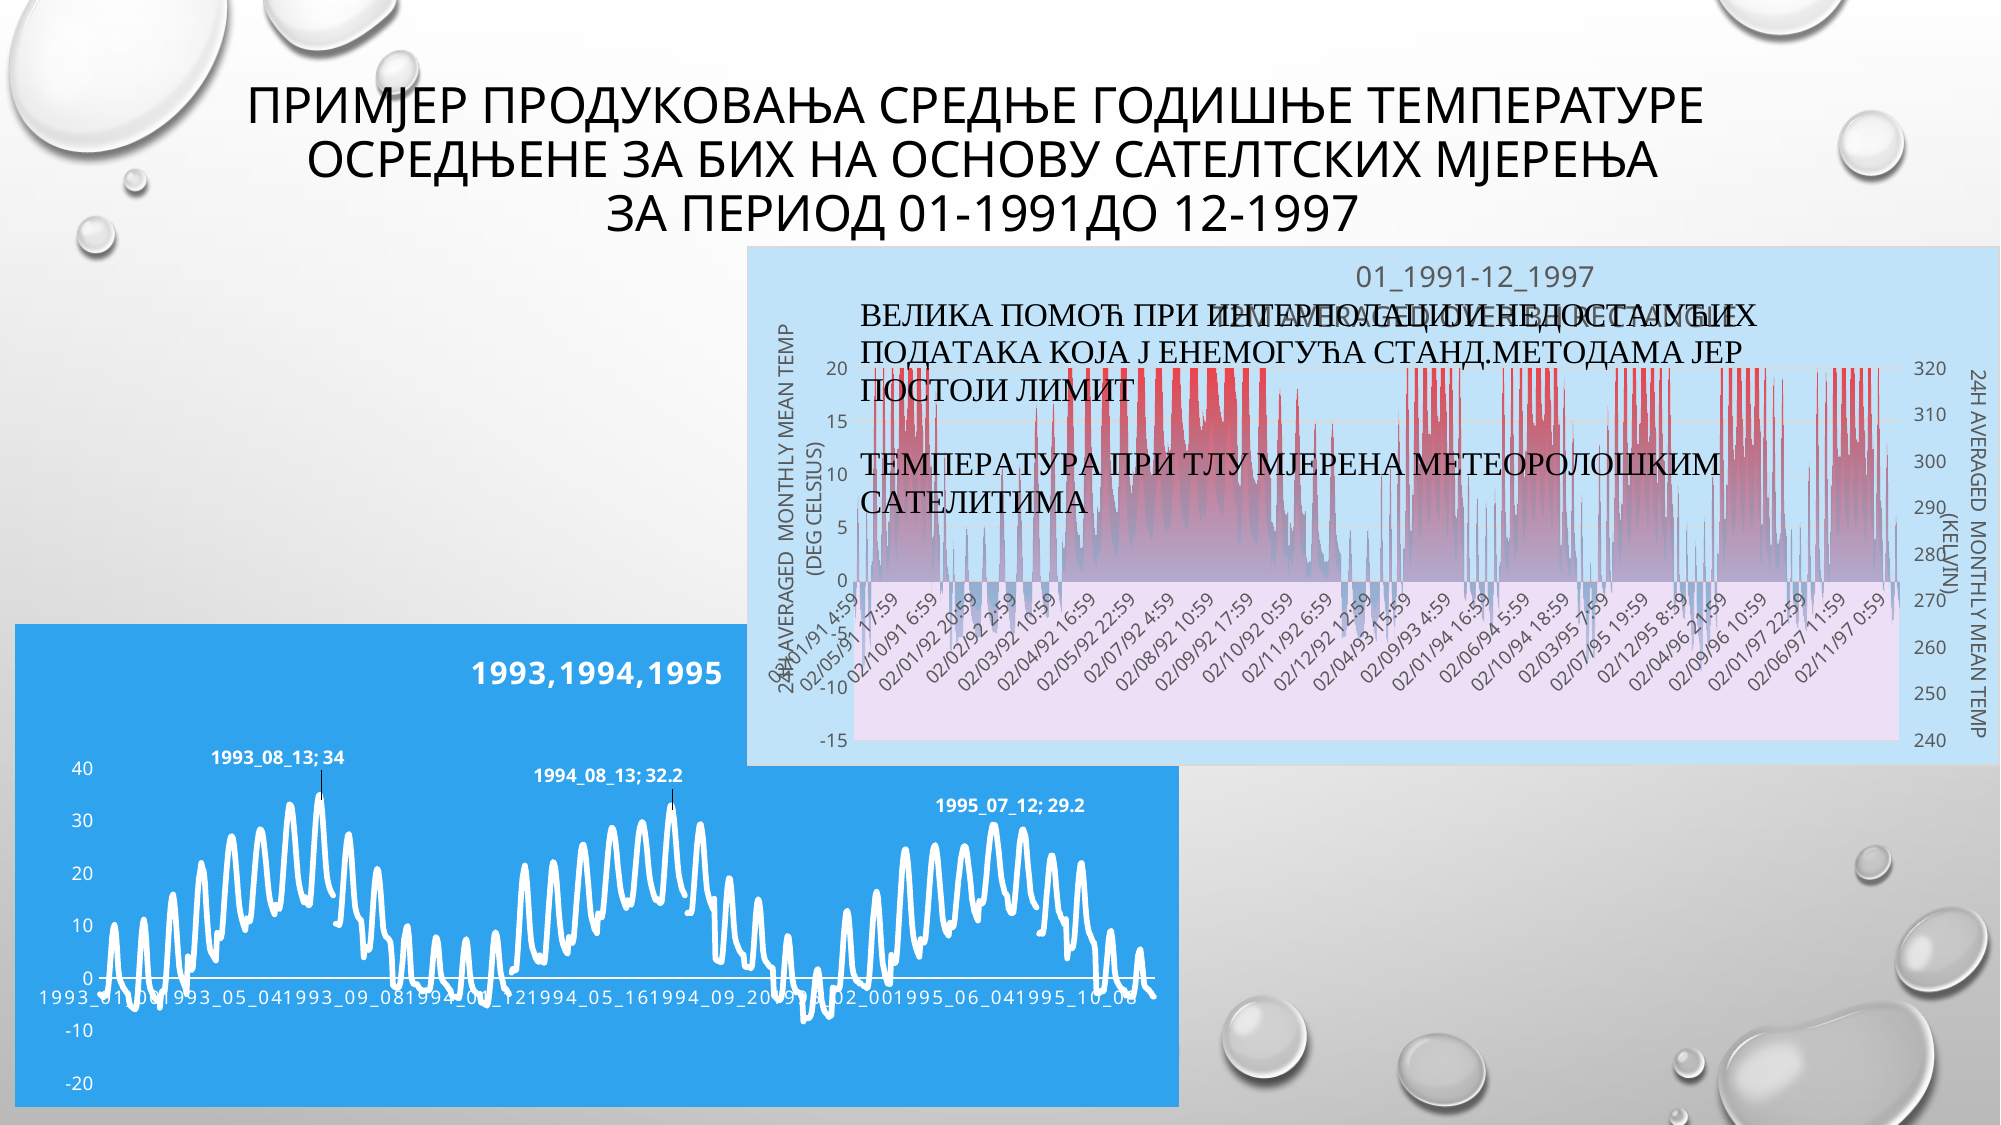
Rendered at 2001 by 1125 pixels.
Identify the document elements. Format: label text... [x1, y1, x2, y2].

picture [0, 0, 2000, 1125]
title Примјер продуковања средње годишње температуре осредњене за бих на основу сателтских мјерења за период 01-1991ДО 12-1997 [132, 30, 1833, 293]
chart [14, 246, 2000, 1108]
